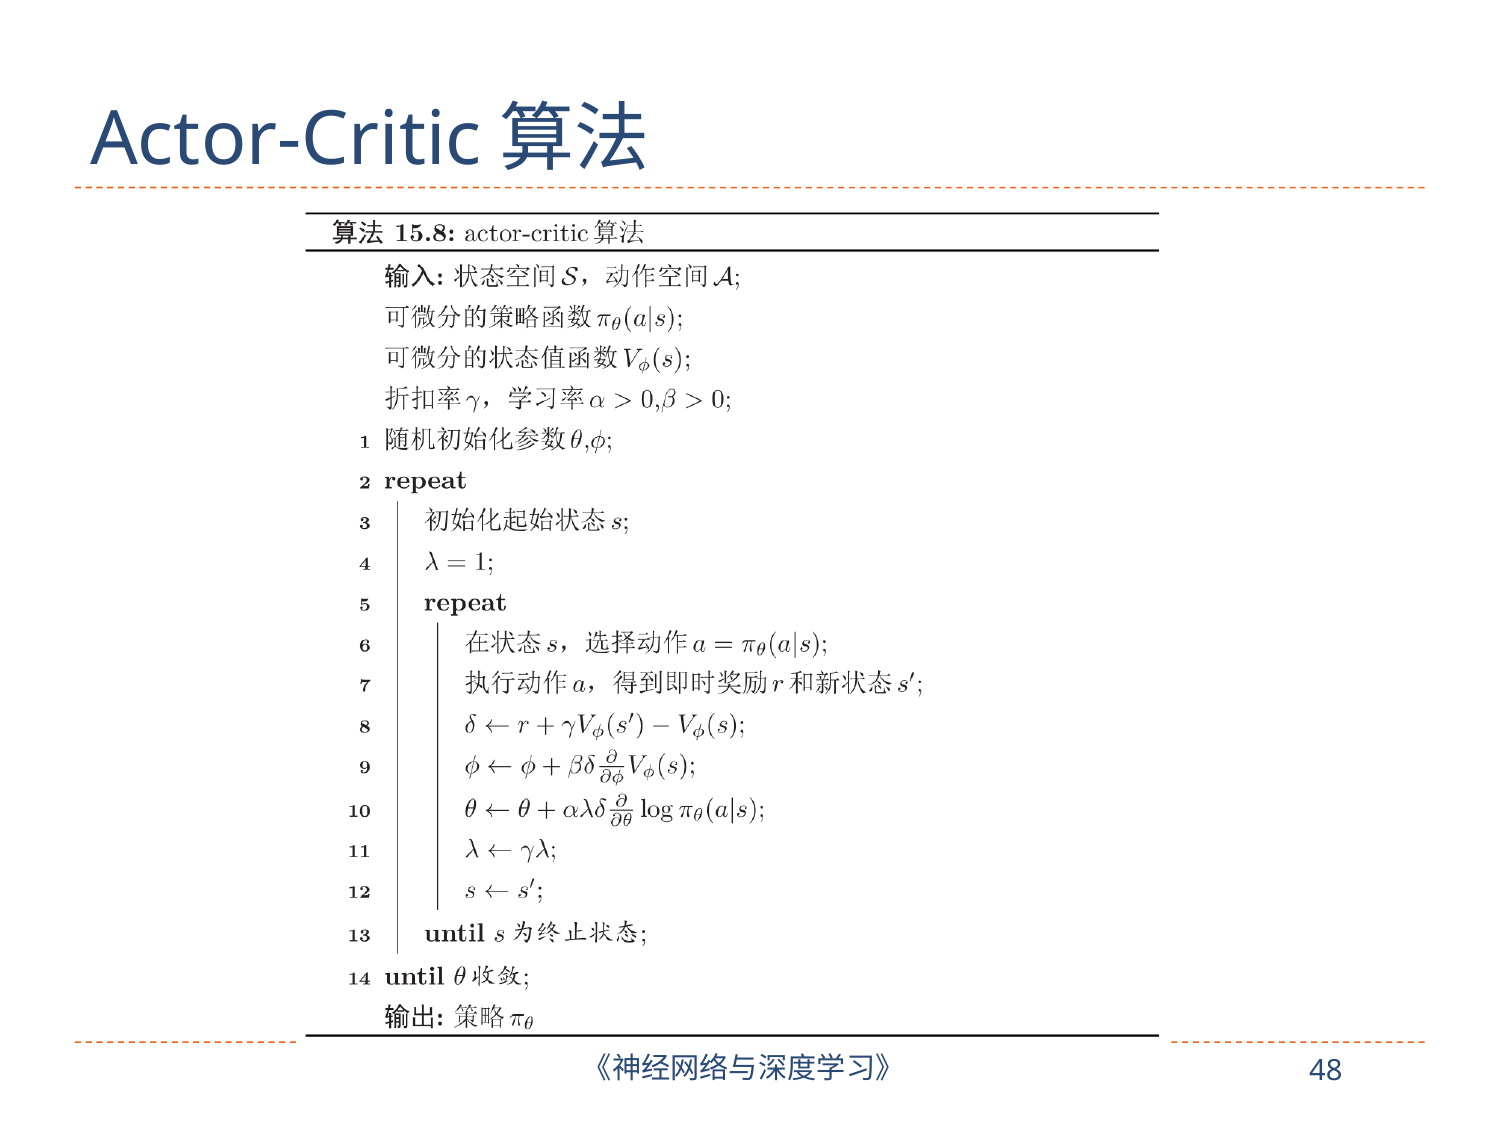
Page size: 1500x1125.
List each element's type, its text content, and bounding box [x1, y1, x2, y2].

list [299, 199, 1167, 1043]
title Actor-Critic算法 [75, 24, 1425, 188]
